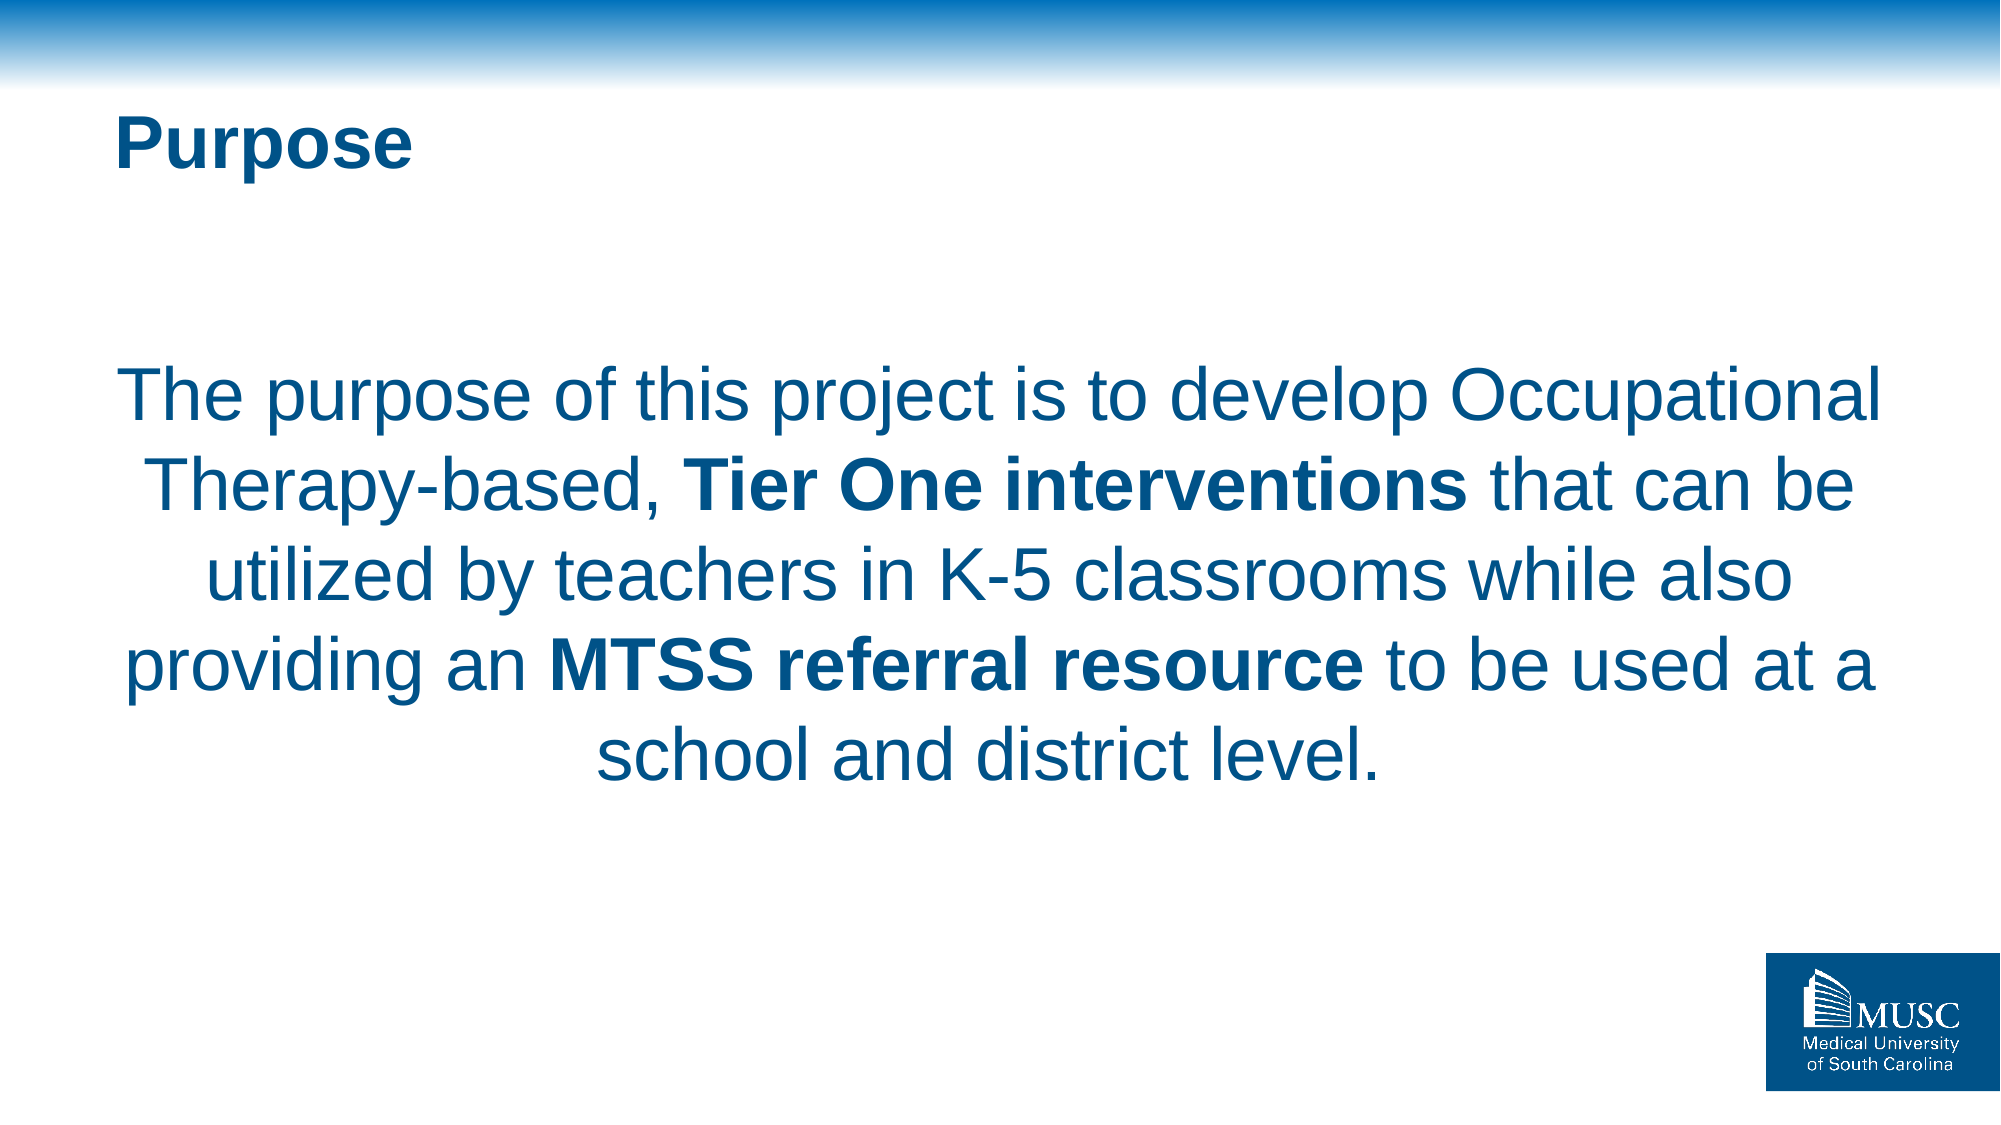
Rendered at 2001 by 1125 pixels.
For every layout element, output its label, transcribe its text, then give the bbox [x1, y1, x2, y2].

list The purpose of this project is to develop Occupational Therapy-based, Tier One interventions that can be utilized by teachers in K-5 classrooms while also providing an MTSS referral resource to be used at a school and district level. [99, 232, 1900, 977]
title Purpose [99, 45, 1900, 232]
picture [1773, 949, 1988, 1100]
